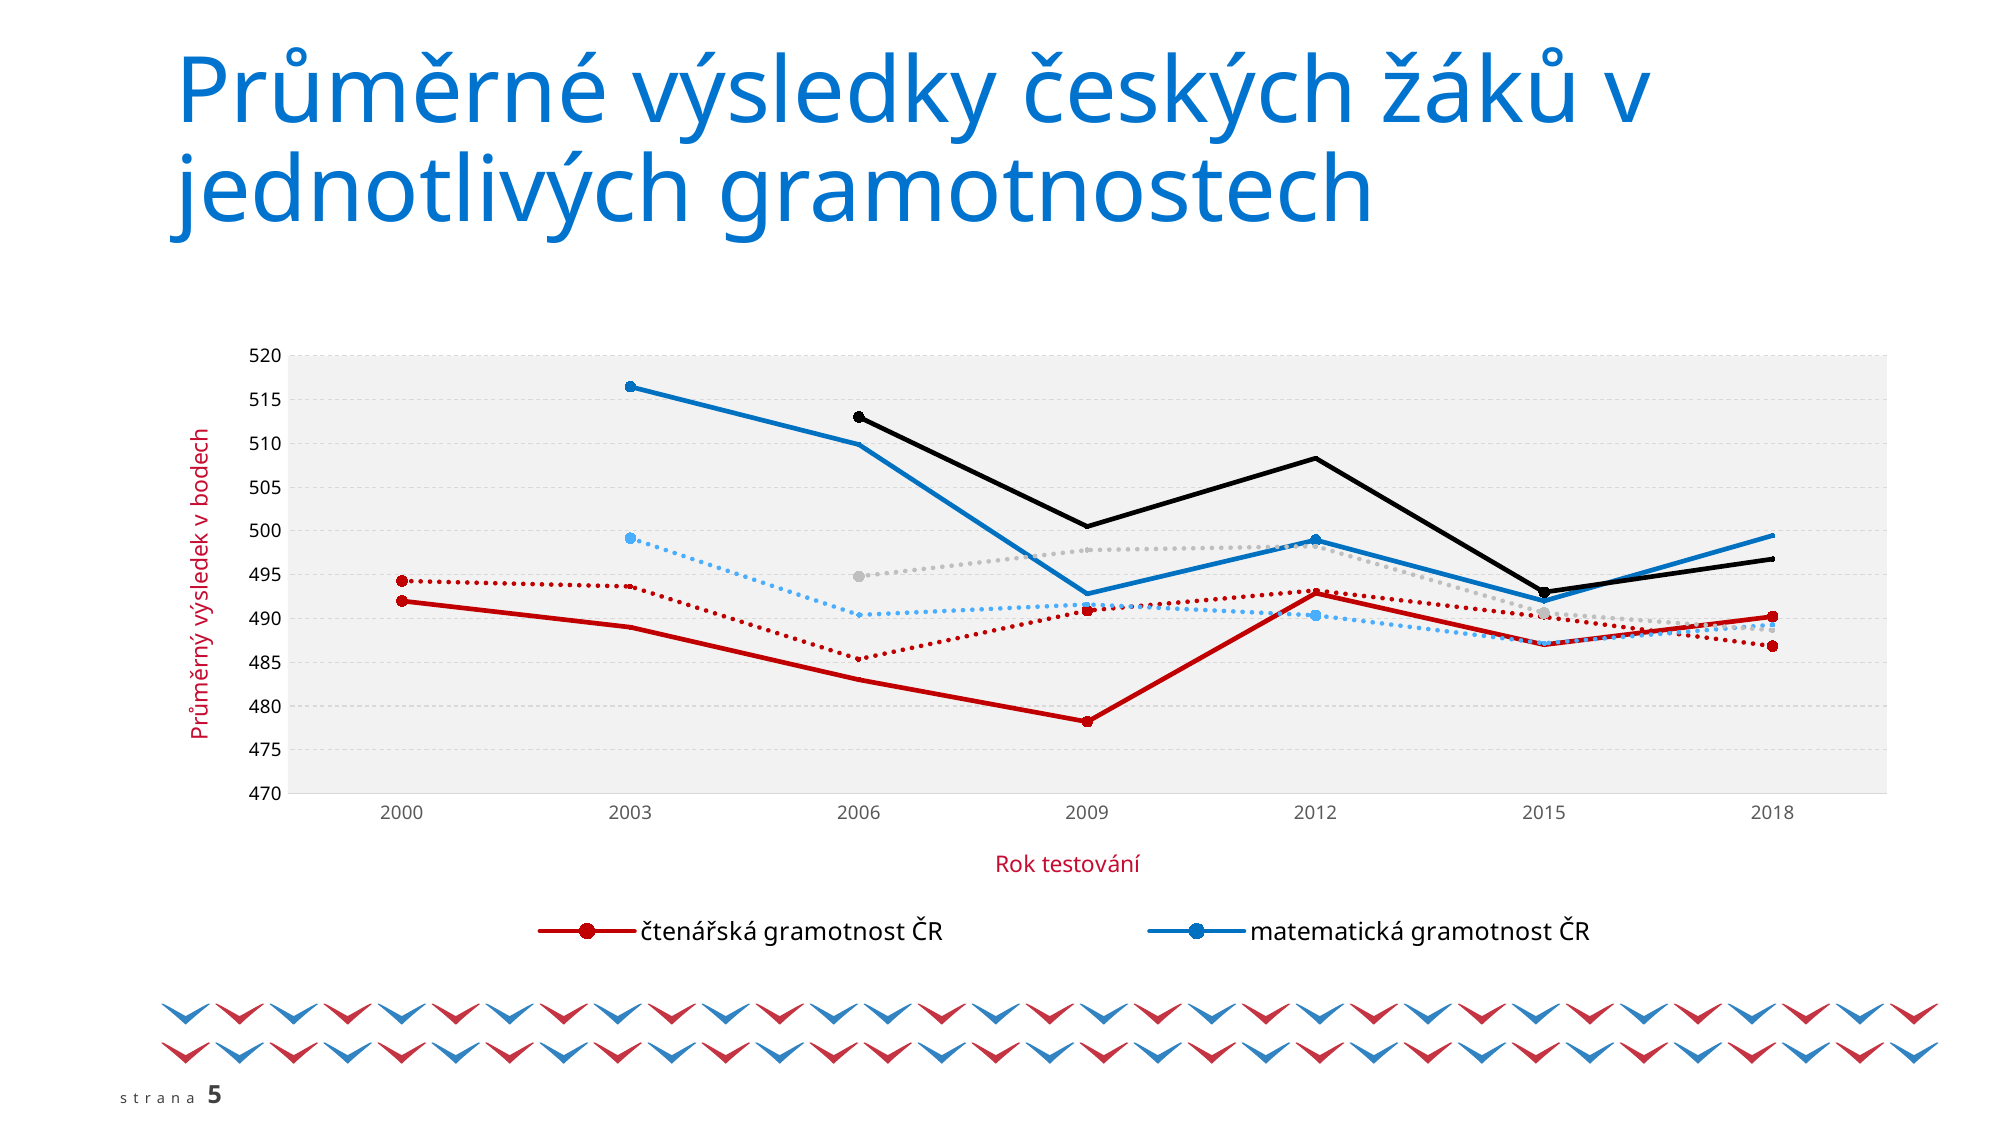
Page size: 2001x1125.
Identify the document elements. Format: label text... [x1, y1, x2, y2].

chart [175, 269, 1940, 998]
title Průměrné výsledky českých žáků v jednotlivých gramotnostech [175, 43, 1953, 243]
